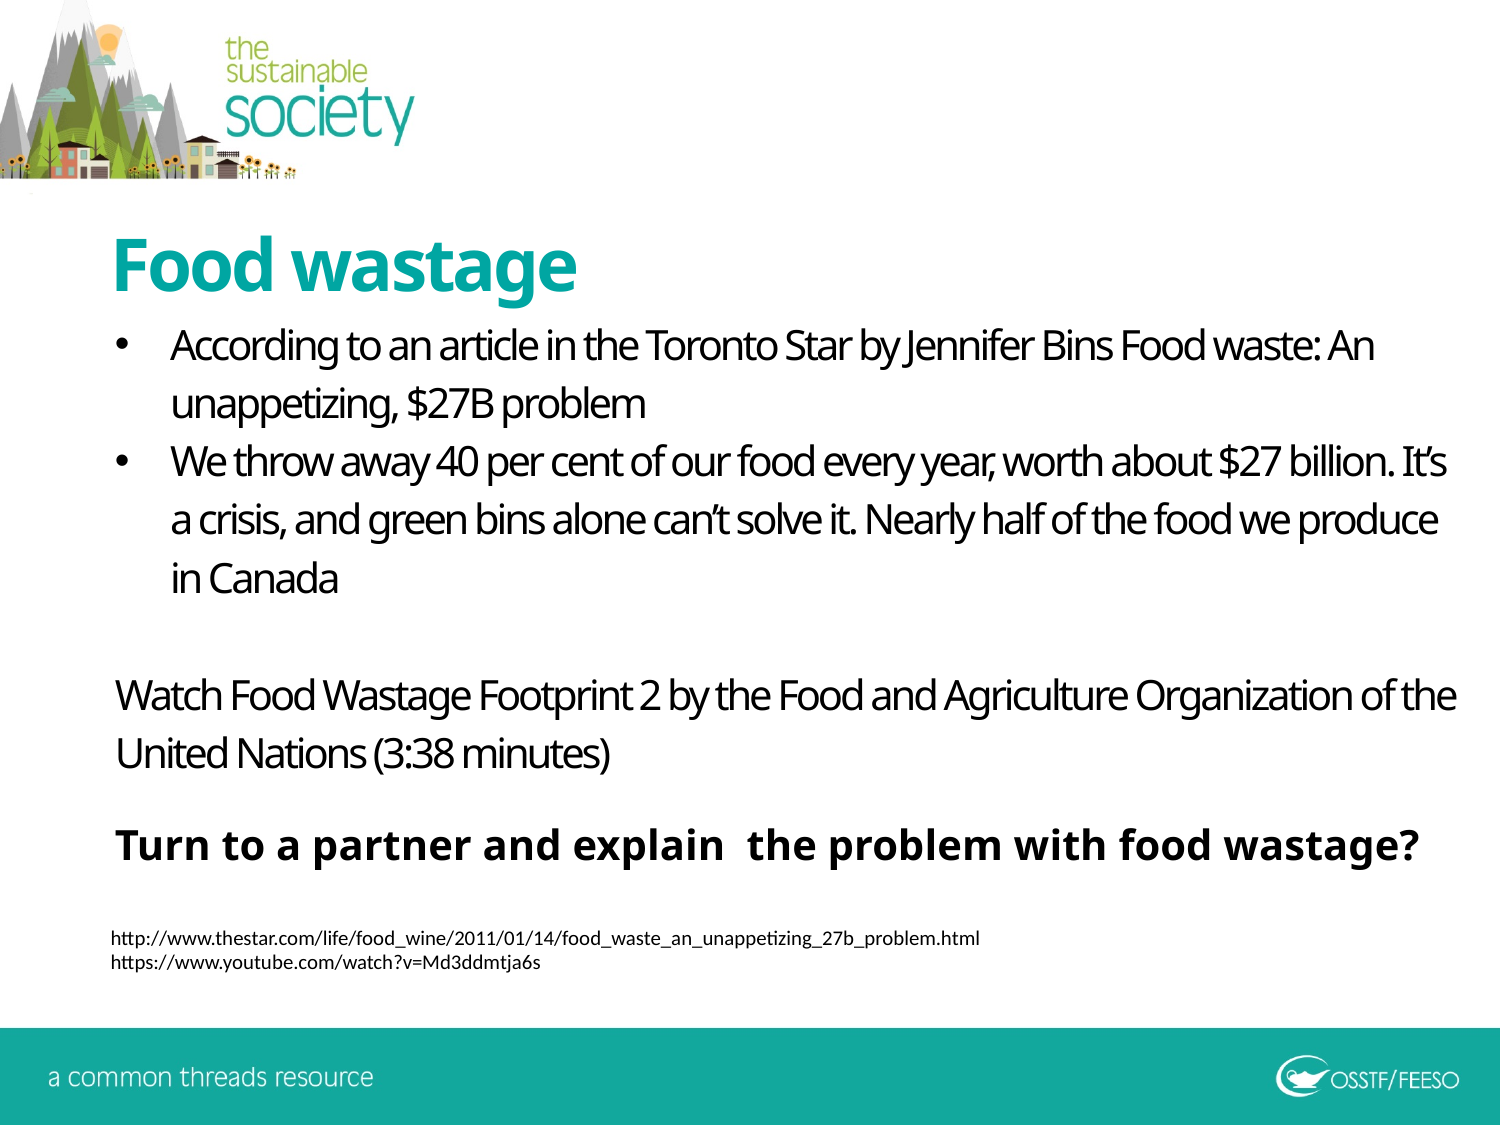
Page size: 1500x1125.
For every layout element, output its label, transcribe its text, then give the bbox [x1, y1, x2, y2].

text_box http://www.thestar.com/life/food_wine/2011/01/14/food_waste_an_unappetizing_27b_problem.html https://www.youtube.com/watch?v=Md3ddmtja6s [95, 916, 1471, 1032]
text_box According to an article in the Toronto Star by Jennifer Bins Food waste: An unappetizing, $27B problem We throw away 40 per cent of our food every year, worth about $27 billion. It’s a crisis, and green bins alone can’t solve it. Nearly half of the food we produce in Canada Watch Food Wastage Footprint 2 by the Food and Agriculture Organization of the United Nations (3:38 minutes) Turn to a partner and explain the problem with food wastage? [100, 302, 1471, 906]
picture [0, 0, 1500, 1125]
text_box Food wastage [95, 231, 1294, 303]
